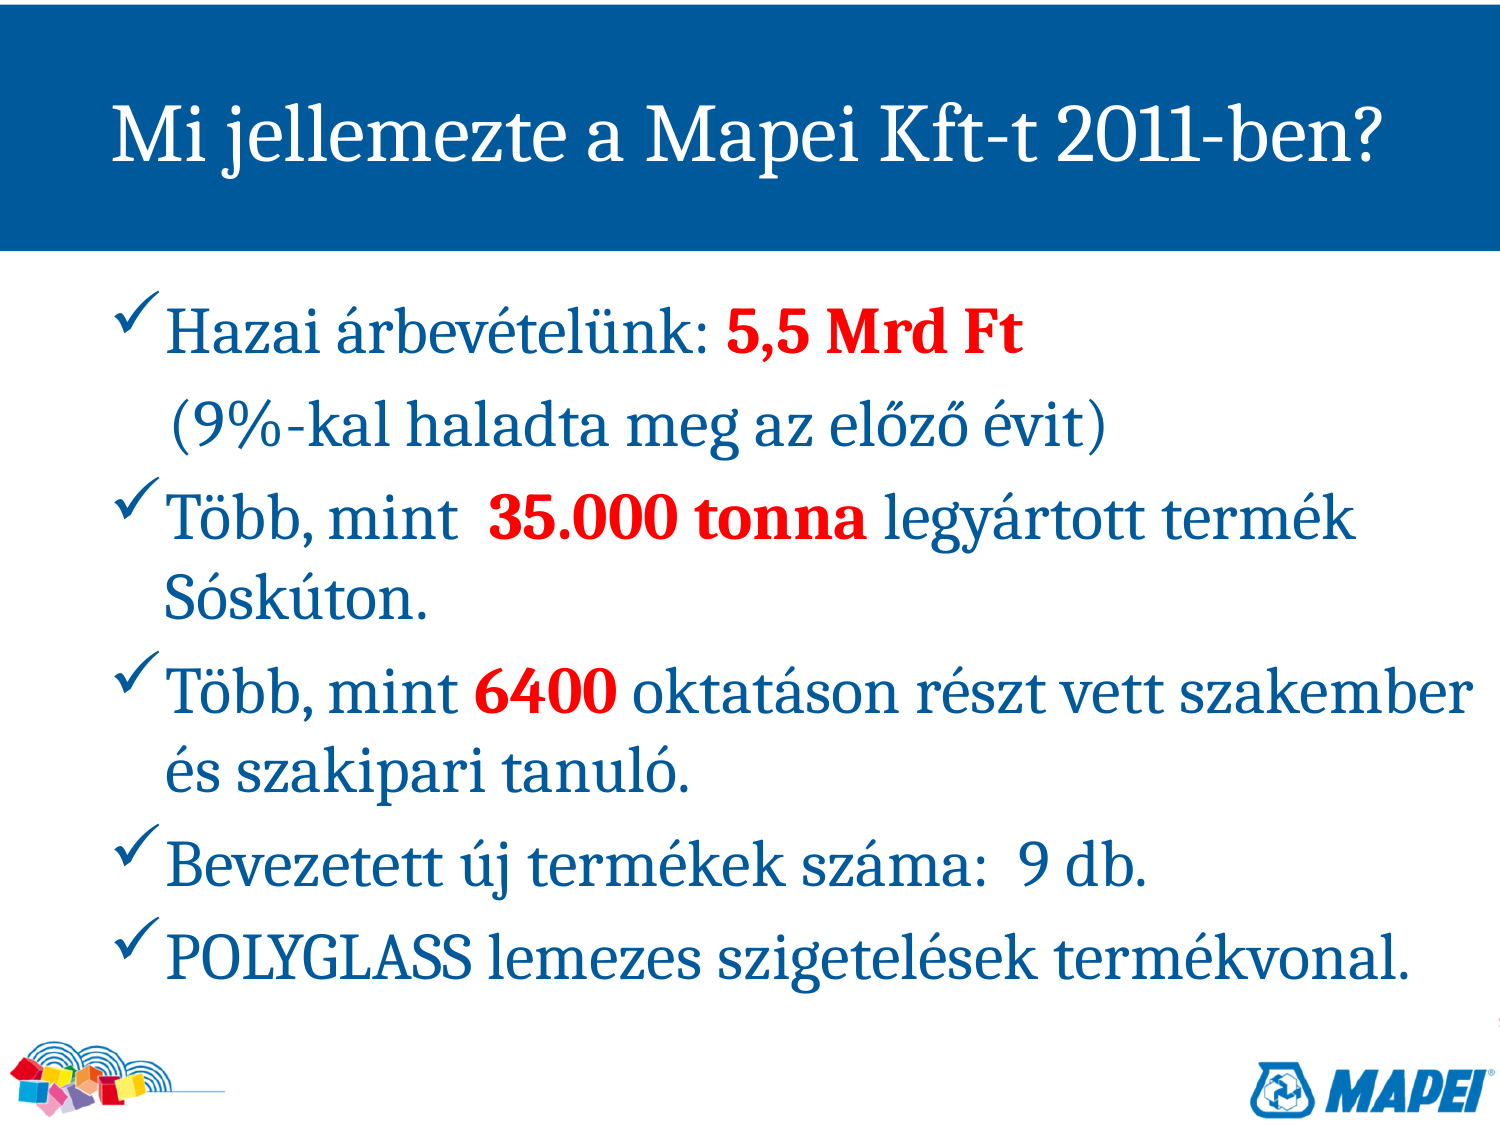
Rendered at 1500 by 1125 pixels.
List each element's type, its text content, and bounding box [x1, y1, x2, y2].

picture [0, 0, 1500, 4]
list Hazai árbevételünk: 5,5 Mrd Ft (9%-kal haladta meg az előző évit) Több, mint 35.000 tonna legyártott termék Sóskúton. Több, mint 6400 oktatáson részt vett szakember és szakipari tanuló. Bevezetett új termékek száma: 9 db. POLYGLASS lemezes szigetelések termékvonal. [94, 278, 1500, 1106]
picture [0, 252, 1500, 1125]
title Mi jellemezte a Mapei Kft-t 2011-ben? [0, 4, 1500, 252]
